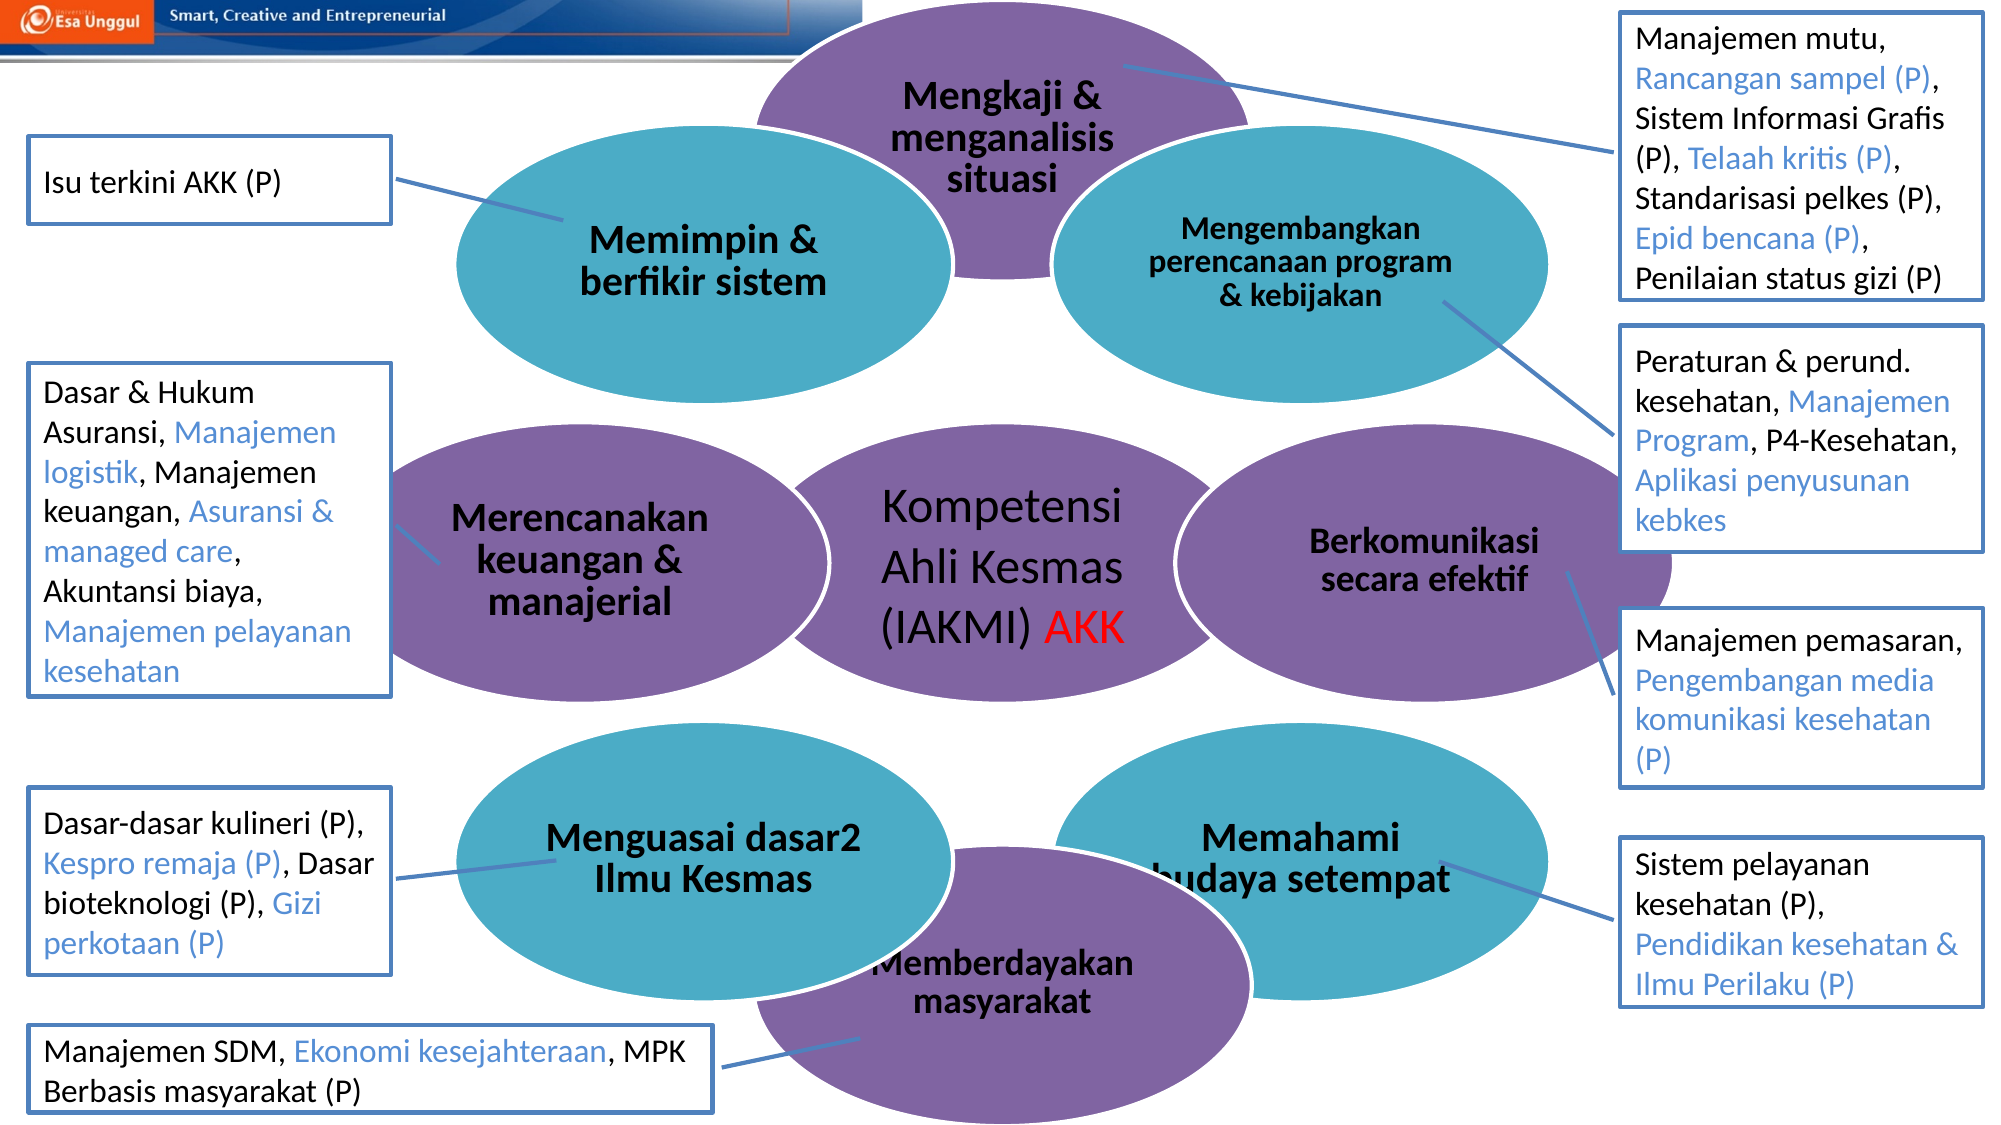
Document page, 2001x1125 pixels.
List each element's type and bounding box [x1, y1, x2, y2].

picture [0, 0, 4, 63]
list [4, 0, 2000, 1125]
